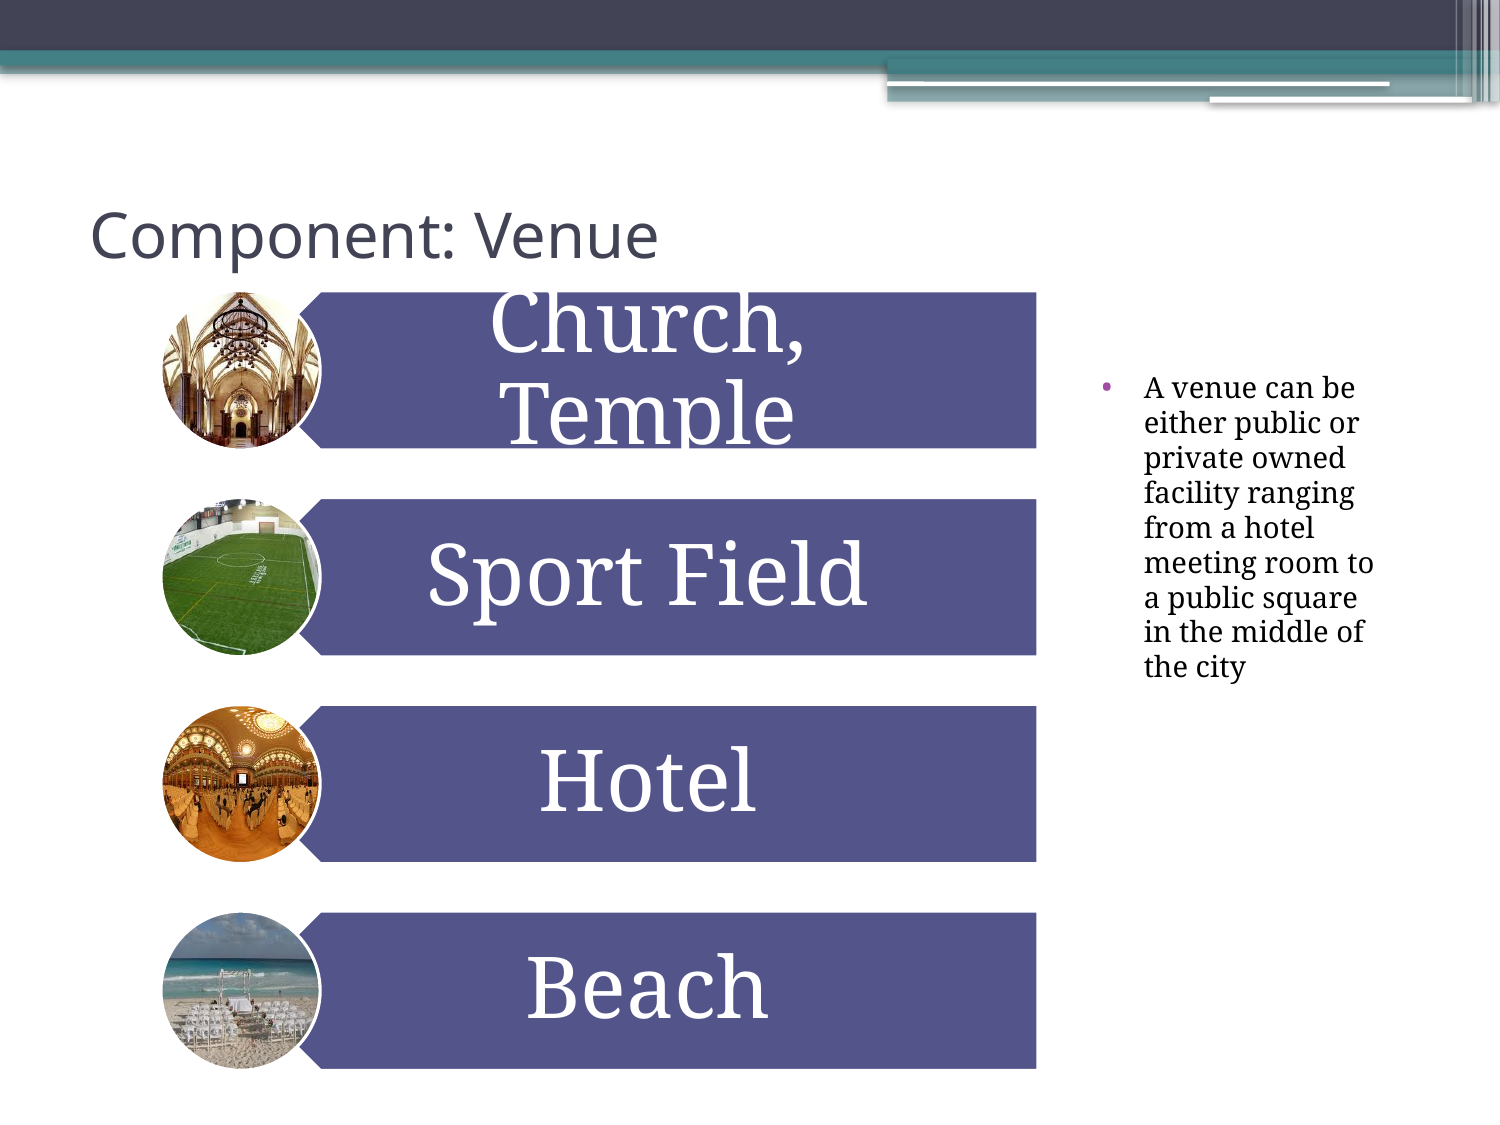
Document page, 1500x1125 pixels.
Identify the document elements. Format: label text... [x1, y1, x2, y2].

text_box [0, 290, 1200, 1071]
list A venue can be either public or private owned facility ranging from a hotel meeting room to a public square in the middle of the city [1204, 361, 1390, 1067]
title Component: Venue [75, 187, 1425, 279]
